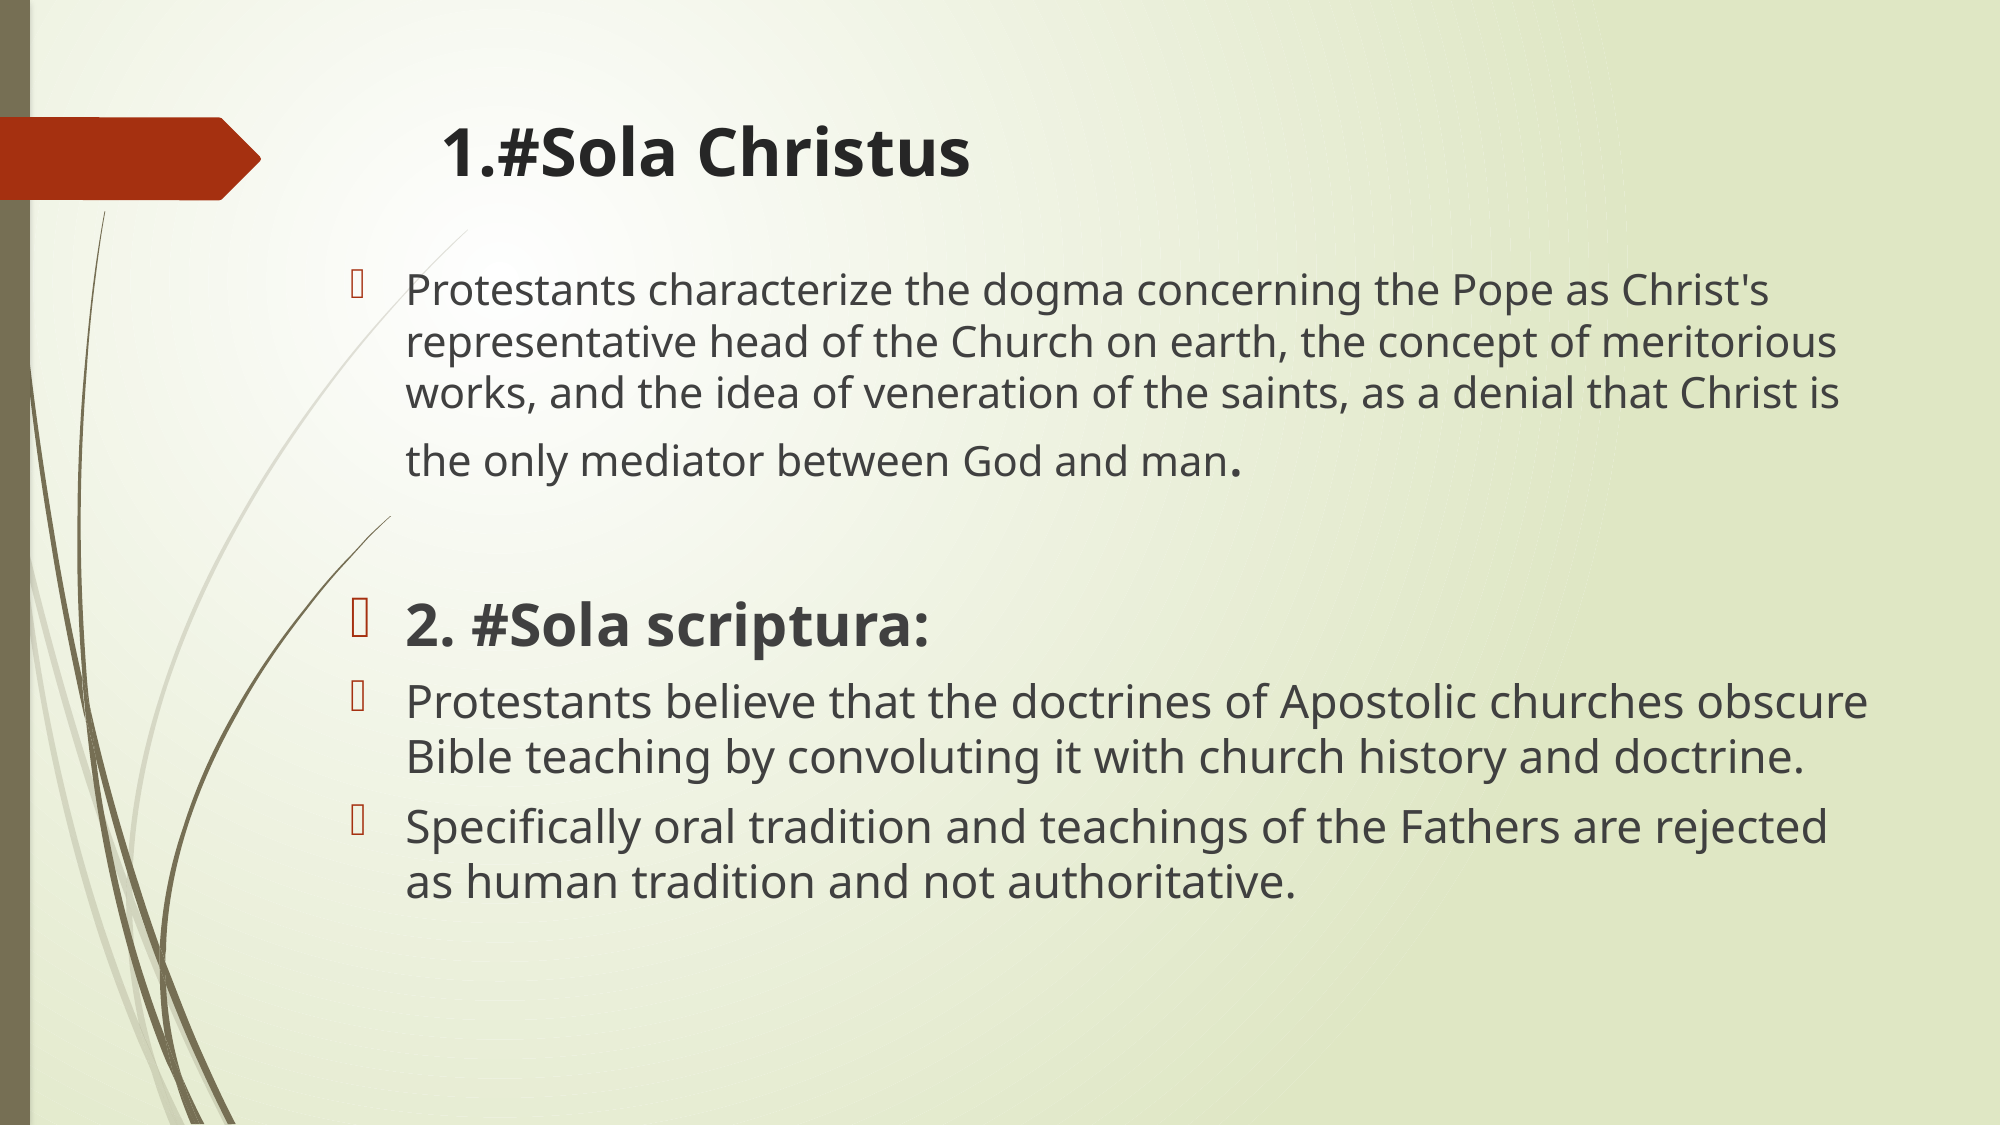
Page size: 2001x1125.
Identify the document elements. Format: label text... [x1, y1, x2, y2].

list Protestants characterize the dogma concerning the Pope as Christ's representative head of the Church on earth, the concept of meritorious works, and the idea of veneration of the saints, as a denial that Christ is the only mediator between God and man. 2. #Sola scriptura: Protestants believe that the doctrines of Apostolic churches obscure Bible teaching by convoluting it with church history and doctrine. Specifically oral tradition and teachings of the Fathers are rejected as human tradition and not authoritative. [334, 254, 1888, 970]
title 1.#Sola Christus [425, 102, 1888, 254]
